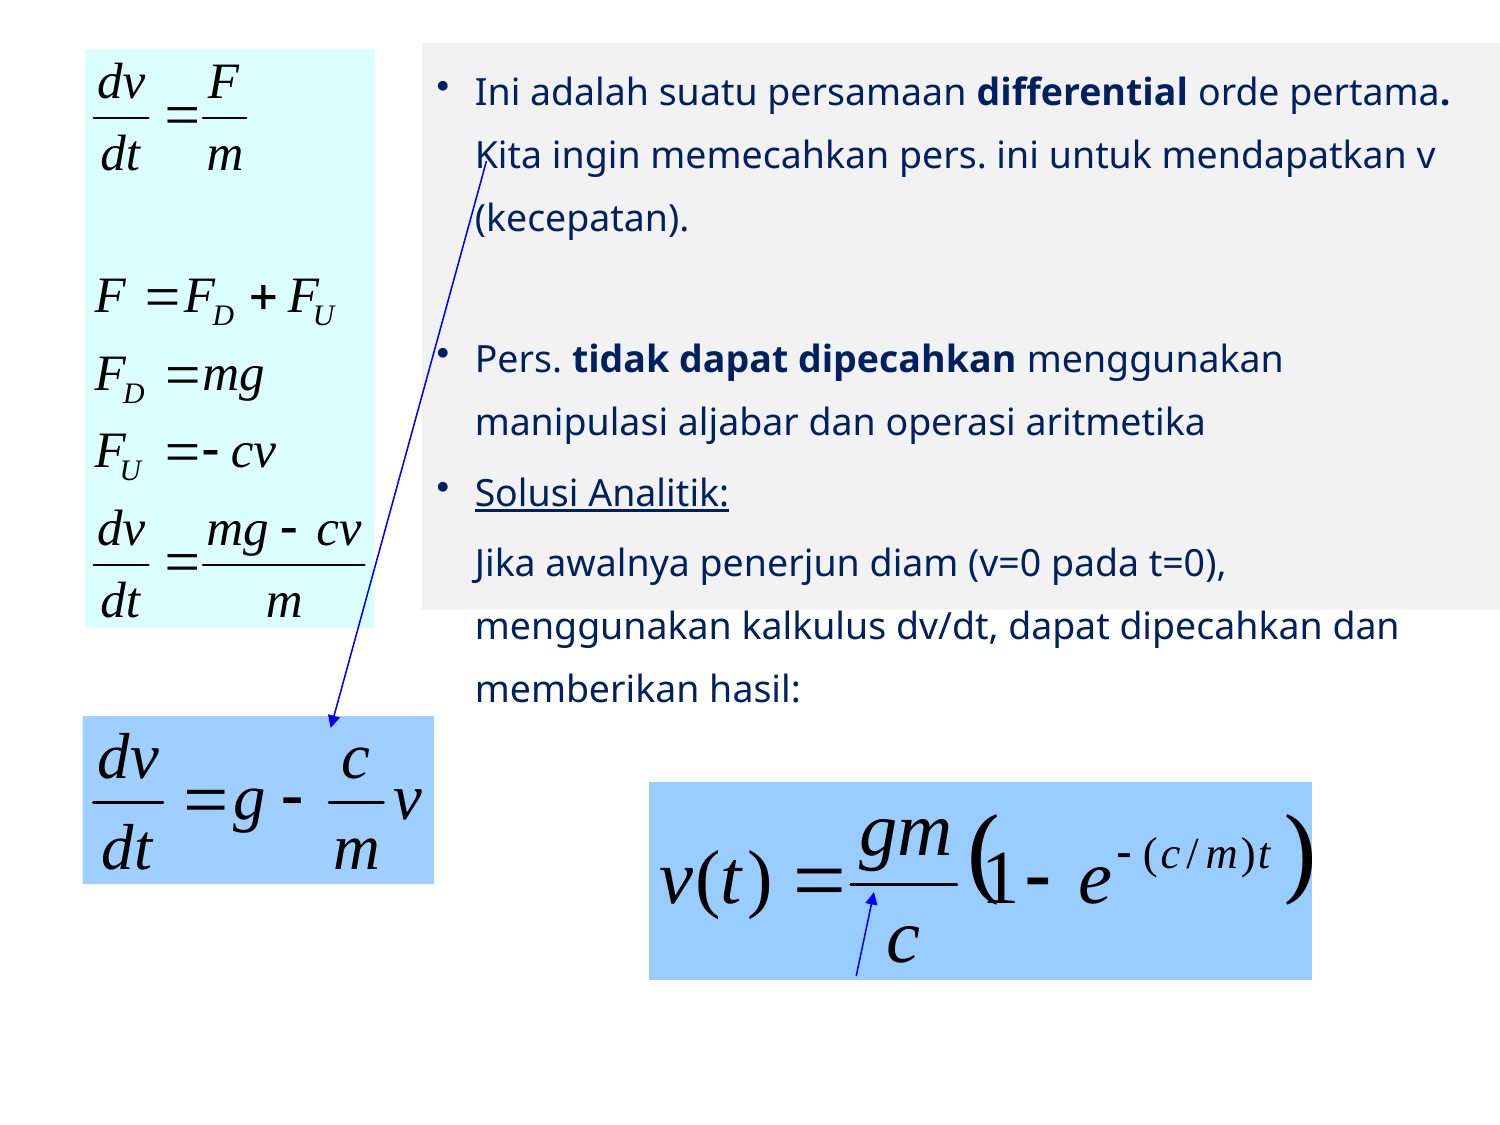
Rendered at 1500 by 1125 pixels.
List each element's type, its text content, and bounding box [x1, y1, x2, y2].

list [82, 715, 435, 885]
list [84, 49, 375, 629]
text_box Ini adalah suatu persamaan differential orde pertama. Kita ingin memecahkan pers. ini untuk mendapatkan v (kecepatan). Pers. tidak dapat dipecahkan menggunakan manipulasi aljabar dan operasi aritmetika Solusi Analitik: Jika awalnya penerjun diam (v=0 pada t=0), menggunakan kalkulus dv/dt, dapat dipecahkan dan memberikan hasil: [421, 42, 1500, 610]
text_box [649, 782, 1313, 980]
